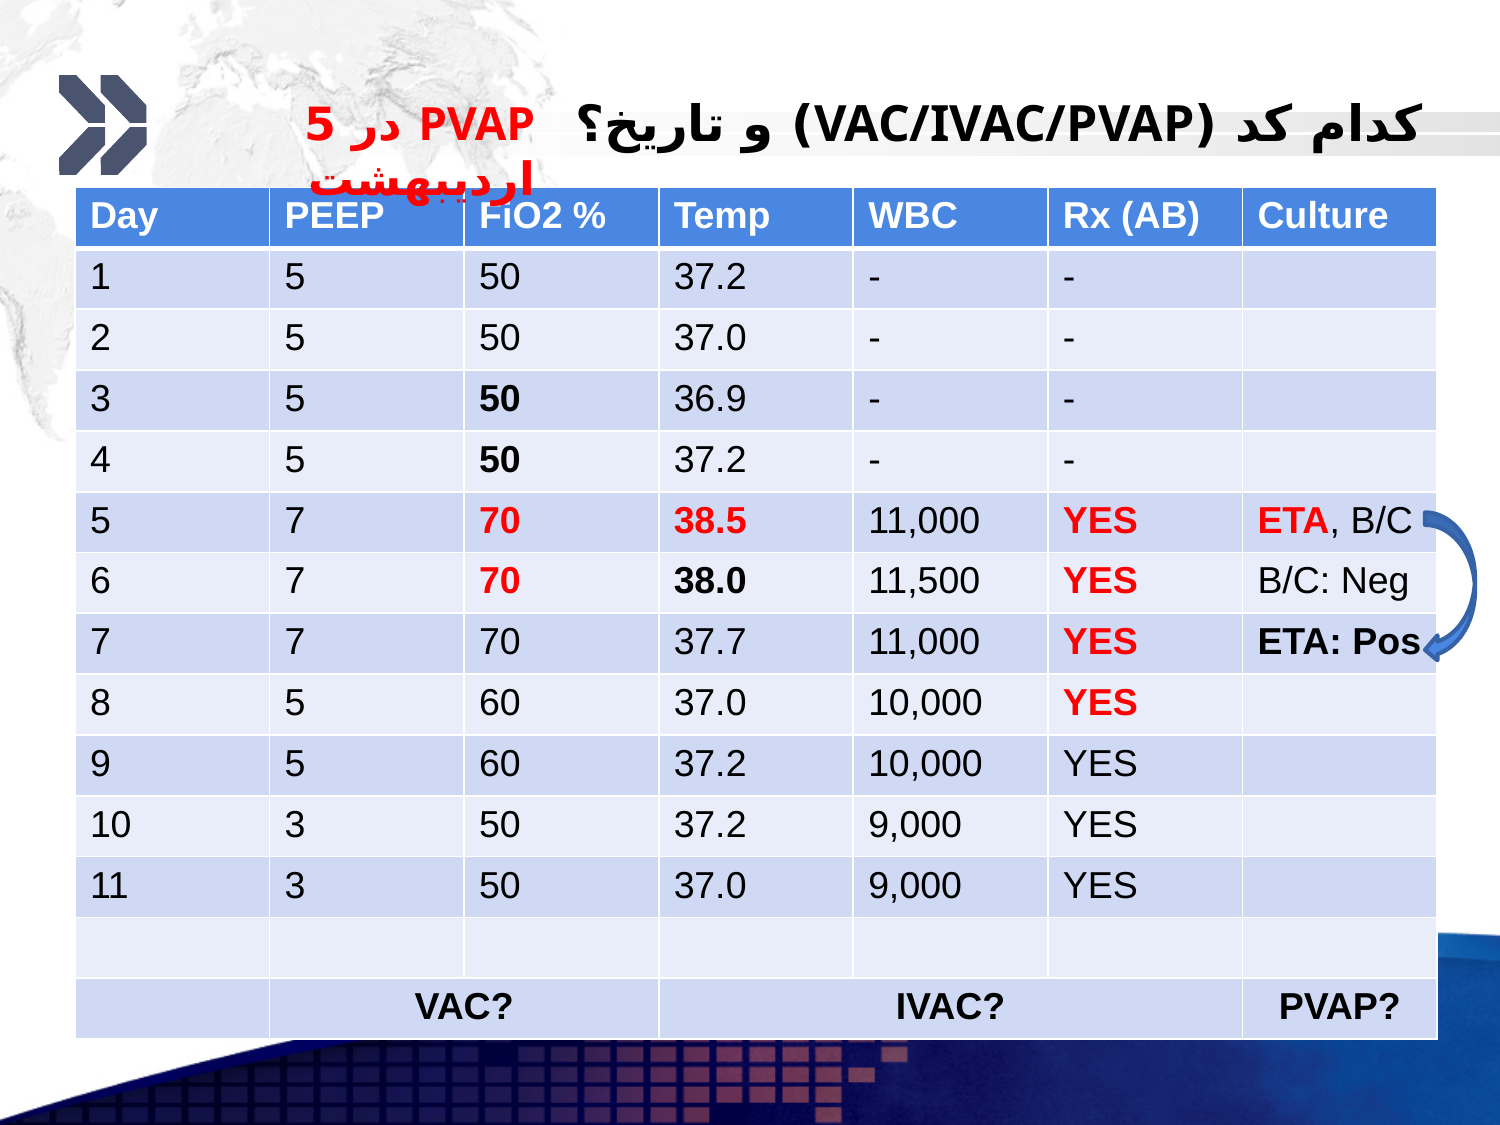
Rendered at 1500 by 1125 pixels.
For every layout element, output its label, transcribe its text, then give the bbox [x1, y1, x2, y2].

table_cell 70 [465, 614, 658, 673]
table_cell IVAC? [660, 979, 1242, 1038]
table_cell - [854, 371, 1047, 430]
table_cell 50 [465, 371, 658, 430]
table_cell YES [1049, 675, 1242, 734]
table_cell [854, 918, 1047, 977]
table_cell 3 [270, 797, 463, 856]
table_cell [1243, 371, 1436, 430]
table_cell [1243, 736, 1436, 795]
table_cell - [1049, 432, 1242, 491]
table_cell [76, 918, 269, 977]
table_cell [1049, 918, 1242, 977]
table_cell 8 [76, 675, 269, 734]
table_cell 5 [270, 432, 463, 491]
table_cell 9 [76, 736, 269, 795]
table_header Rx (AB) [1049, 188, 1242, 246]
table_cell YES [1049, 736, 1242, 795]
table_cell 38.0 [660, 553, 852, 612]
table_cell 11,500 [854, 553, 1047, 612]
table_cell - [854, 432, 1047, 491]
table_cell 70 [465, 493, 658, 552]
table_cell ETA, B/C [1243, 493, 1436, 552]
table_cell [1243, 310, 1436, 369]
table_header PEEP [270, 213, 463, 246]
table_cell [76, 979, 269, 1038]
table_cell 5 [270, 371, 463, 430]
table_cell 5 [270, 310, 463, 369]
table_cell - [1049, 371, 1242, 430]
table_cell 11,000 [854, 493, 1047, 552]
table_cell 37.2 [660, 797, 852, 856]
table_cell - [854, 251, 1047, 308]
table_cell 3 [270, 857, 463, 917]
table_cell YES [1049, 857, 1242, 917]
picture [1438, 530, 1472, 637]
table_cell - [854, 310, 1047, 369]
table_cell 4 [76, 432, 269, 491]
table_cell 2 [76, 310, 269, 369]
table_cell PVAP? [1243, 979, 1436, 1038]
table_cell 7 [270, 614, 463, 673]
table_cell VAC? [270, 979, 658, 1038]
table_cell 37.2 [660, 251, 852, 308]
table_cell 11 [76, 857, 269, 917]
table_cell 37.7 [660, 614, 852, 673]
table_cell 1 [76, 251, 269, 308]
table_cell [1243, 251, 1436, 308]
table_cell ETA: Pos [1243, 614, 1436, 673]
table_cell YES [1049, 614, 1242, 673]
table_cell 70 [465, 553, 658, 612]
table_header Day [76, 213, 269, 246]
table_cell B/C: Neg [1243, 553, 1436, 612]
table_cell [1243, 675, 1436, 734]
table_cell [1243, 857, 1436, 917]
table_cell 3 [76, 371, 269, 430]
table_cell 50 [465, 432, 658, 491]
table_cell 37.2 [660, 736, 852, 795]
table_cell 37.2 [660, 432, 852, 491]
table_cell 11,000 [854, 614, 1047, 673]
table_header FiO2 % [465, 188, 658, 246]
table_header Culture [1243, 188, 1436, 246]
table_cell 10,000 [854, 736, 1047, 795]
title کدام کد (VAC/IVAC/PVAP) و تاریخ؟ [62, 75, 1438, 168]
table_cell [1243, 918, 1436, 977]
table_cell 37.0 [660, 675, 852, 734]
table_cell 9,000 [854, 797, 1047, 856]
picture [0, 0, 1500, 1125]
table_cell 50 [465, 857, 658, 917]
table_cell 5 [270, 675, 463, 734]
table_cell - [1049, 251, 1242, 308]
table_cell 60 [465, 675, 658, 734]
table_cell [270, 918, 463, 977]
table_cell 10,000 [854, 675, 1047, 734]
table_header WBC [854, 188, 1047, 246]
table_cell [1243, 432, 1436, 491]
table_cell 5 [270, 736, 463, 795]
table_cell 38.5 [660, 493, 852, 552]
table_cell 5 [76, 493, 269, 552]
table_cell 37.0 [660, 310, 852, 369]
table_cell YES [1049, 493, 1242, 552]
table_cell 5 [270, 251, 463, 308]
table_cell [1243, 797, 1436, 856]
table_cell 7 [270, 553, 463, 612]
table_cell 36.9 [660, 371, 852, 430]
table_cell 10 [76, 797, 269, 856]
table_cell 50 [465, 310, 658, 369]
table_header Temp [660, 188, 852, 246]
text_box [1422, 510, 1478, 663]
table_cell 9,000 [854, 857, 1047, 917]
table_cell [660, 918, 852, 977]
table_cell 50 [465, 797, 658, 856]
table_cell 7 [76, 614, 269, 673]
table_cell - [1049, 310, 1242, 369]
table_cell 37.0 [660, 857, 852, 917]
table_cell 60 [465, 736, 658, 795]
table_cell YES [1049, 797, 1242, 856]
table_cell [465, 918, 658, 977]
table_cell 50 [465, 251, 658, 308]
table_cell YES [1049, 553, 1242, 612]
table_cell 6 [76, 553, 269, 612]
text_box PVAP در 5 اردیبهشت [50, 87, 550, 213]
table_cell 7 [270, 493, 463, 552]
